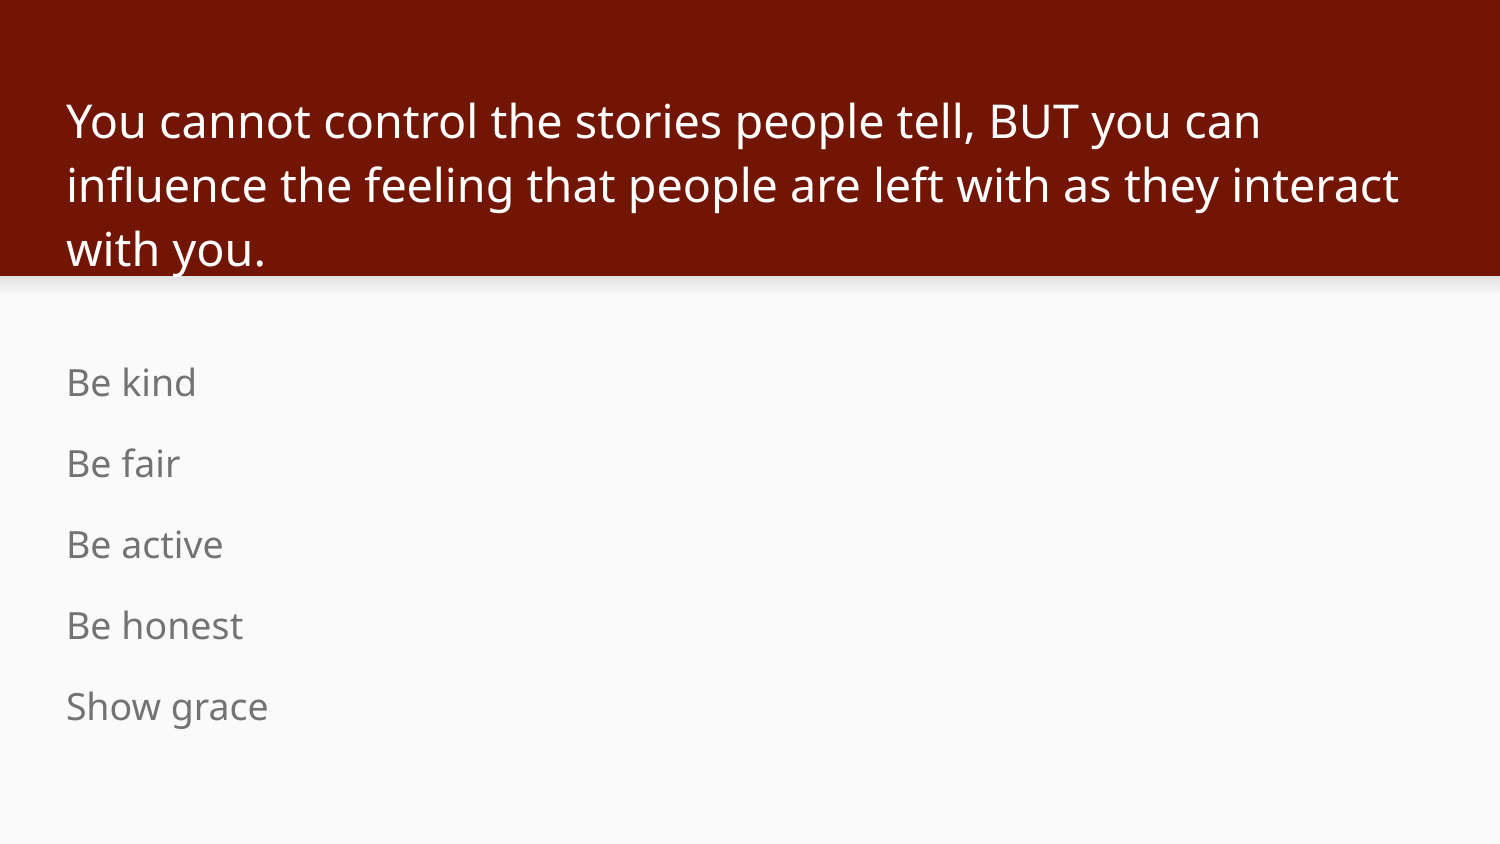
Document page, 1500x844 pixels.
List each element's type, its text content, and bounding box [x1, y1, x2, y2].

list Be kind Be fair Be active Be honest Show grace [51, 333, 1449, 750]
title You cannot control the stories people tell, BUT you can influence the feeling that people are left with as they interact with you. [51, 72, 1449, 295]
